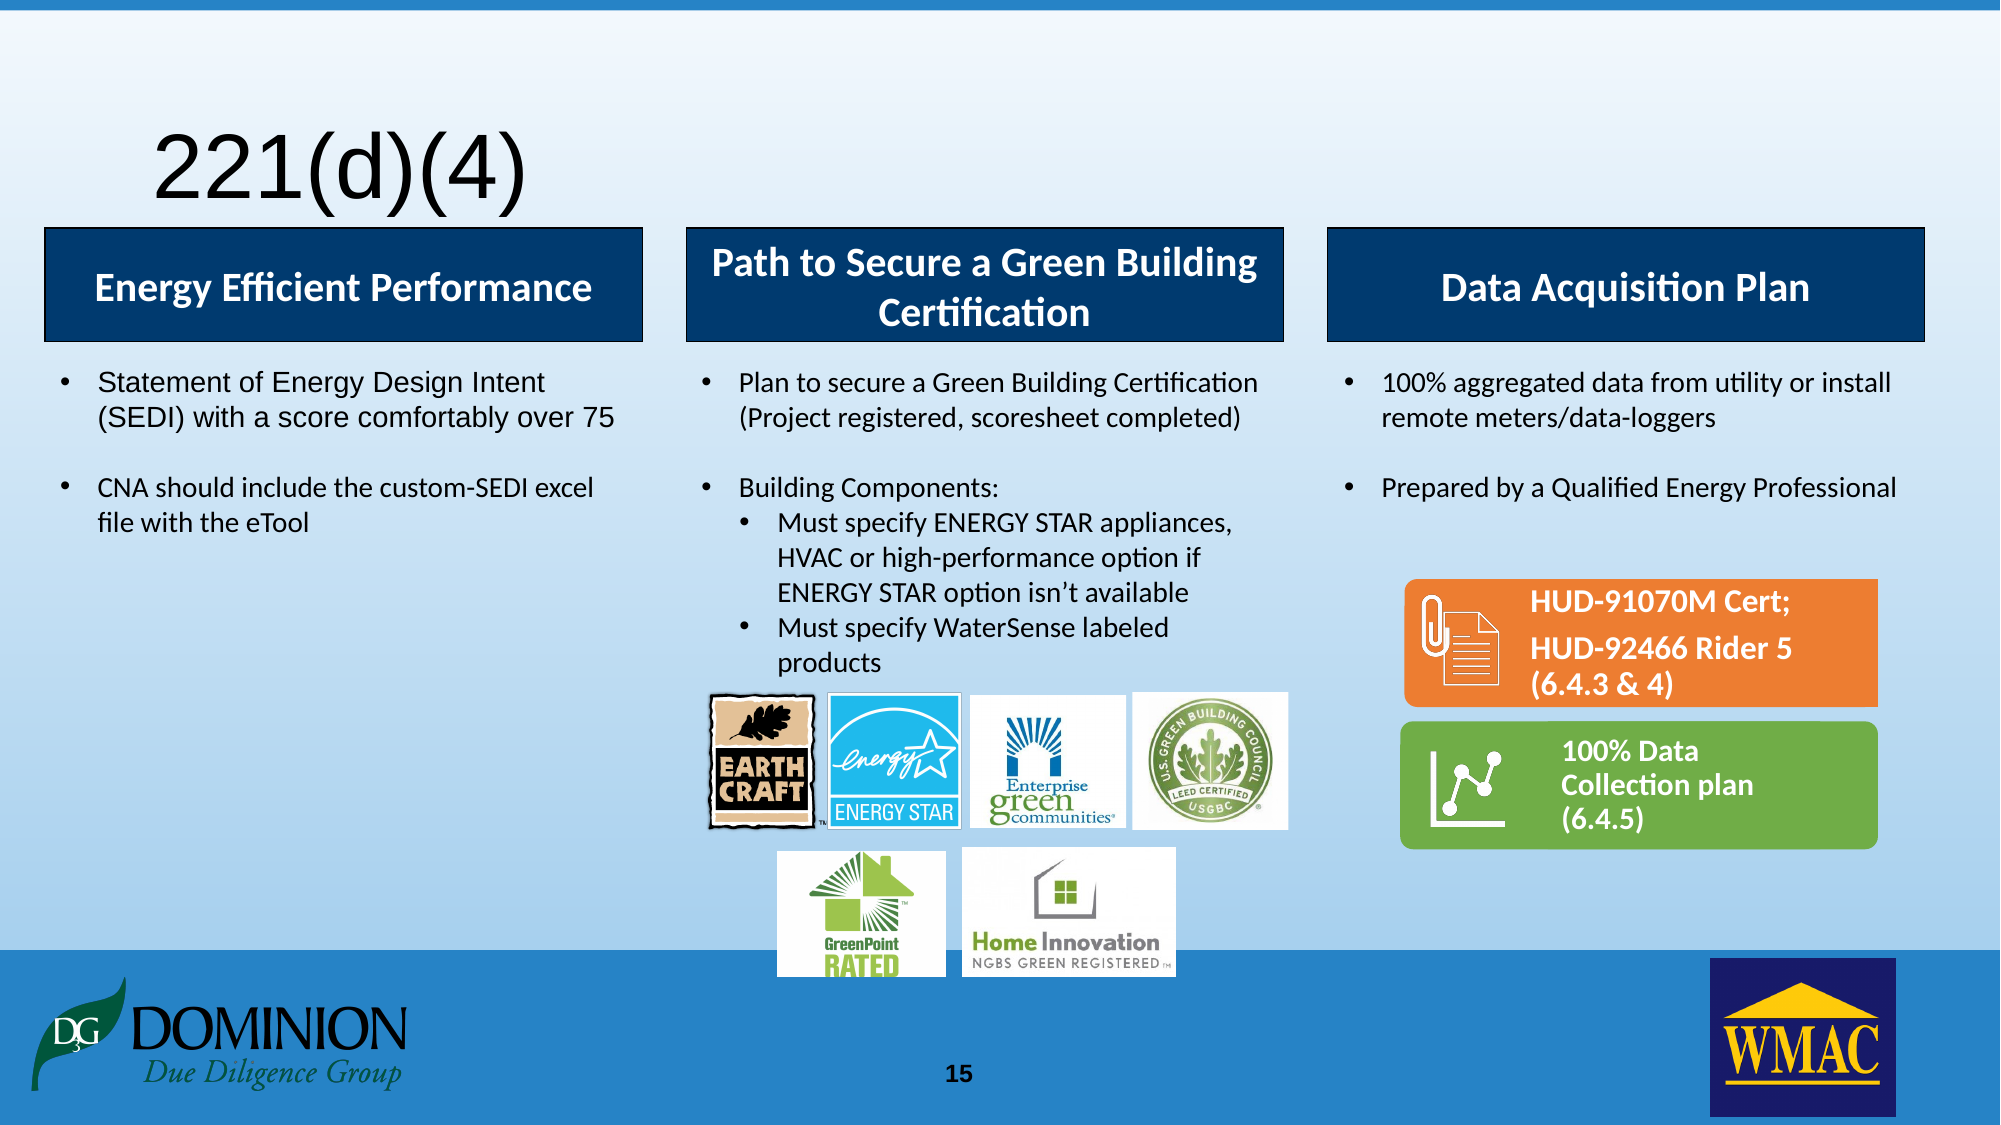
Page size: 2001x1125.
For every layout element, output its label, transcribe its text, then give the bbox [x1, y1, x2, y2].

title 221(d)(4) [137, 59, 1863, 278]
picture [1710, 958, 1896, 1117]
picture [962, 847, 1176, 977]
picture [29, 976, 409, 1092]
picture [1132, 692, 1289, 830]
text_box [1404, 579, 1878, 707]
picture [777, 851, 946, 977]
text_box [1400, 721, 1878, 850]
text_box Data Acquisition Plan [1327, 228, 1925, 342]
text_box 100% aggregated data from utility or install remote meters/data-loggers Prepared by a Qualified Energy Professional [1329, 355, 1927, 755]
text_box Plan to secure a Green Building Certification (Project registered, scoresheet completed) Building Components: Must specify ENERGY STAR appliances, HVAC or high-performance option if ENERGY STAR option isn’t available Must specify WaterSense labeled products [686, 355, 1284, 755]
text_box Path to Secure a Green Building Certification [686, 228, 1284, 342]
picture [704, 689, 962, 836]
text_box 15 [538, 1042, 989, 1103]
picture [970, 694, 1127, 828]
text_box Statement of Energy Design Intent (SEDI) with a score comfortably over 75 CNA should include the custom-SEDI excel file with the eTool [45, 355, 643, 755]
text_box Energy Efficient Performance [45, 228, 643, 342]
